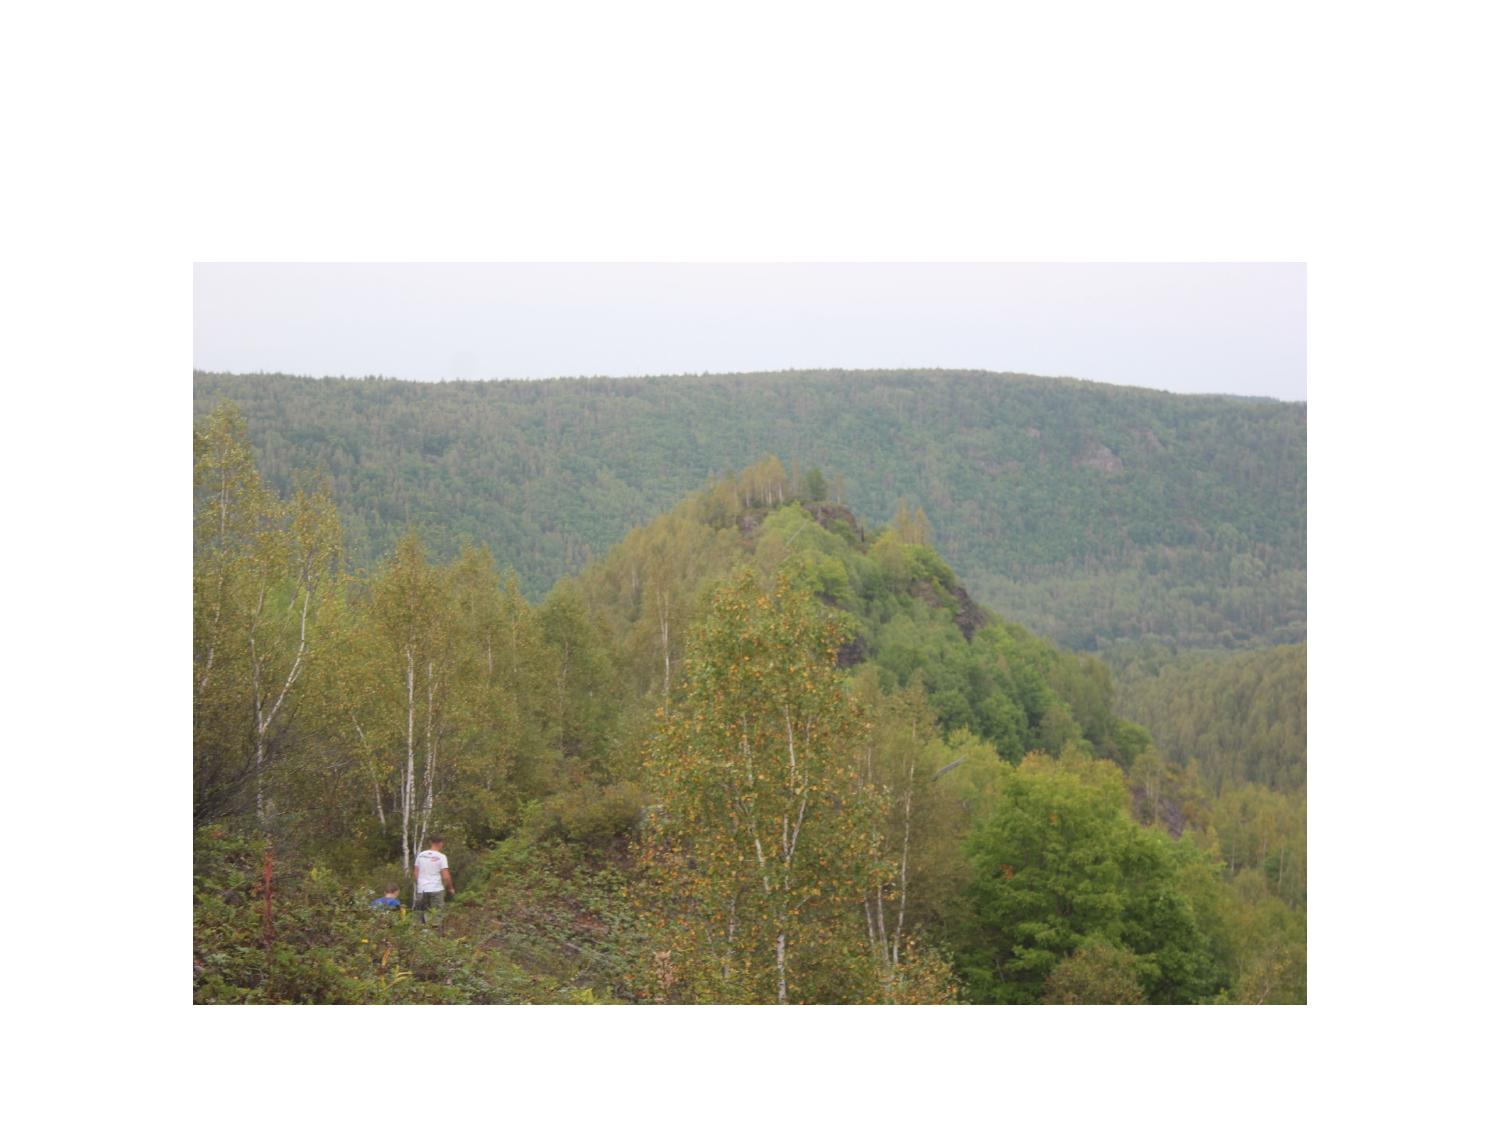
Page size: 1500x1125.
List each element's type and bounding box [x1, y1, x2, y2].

list [192, 262, 1307, 1006]
